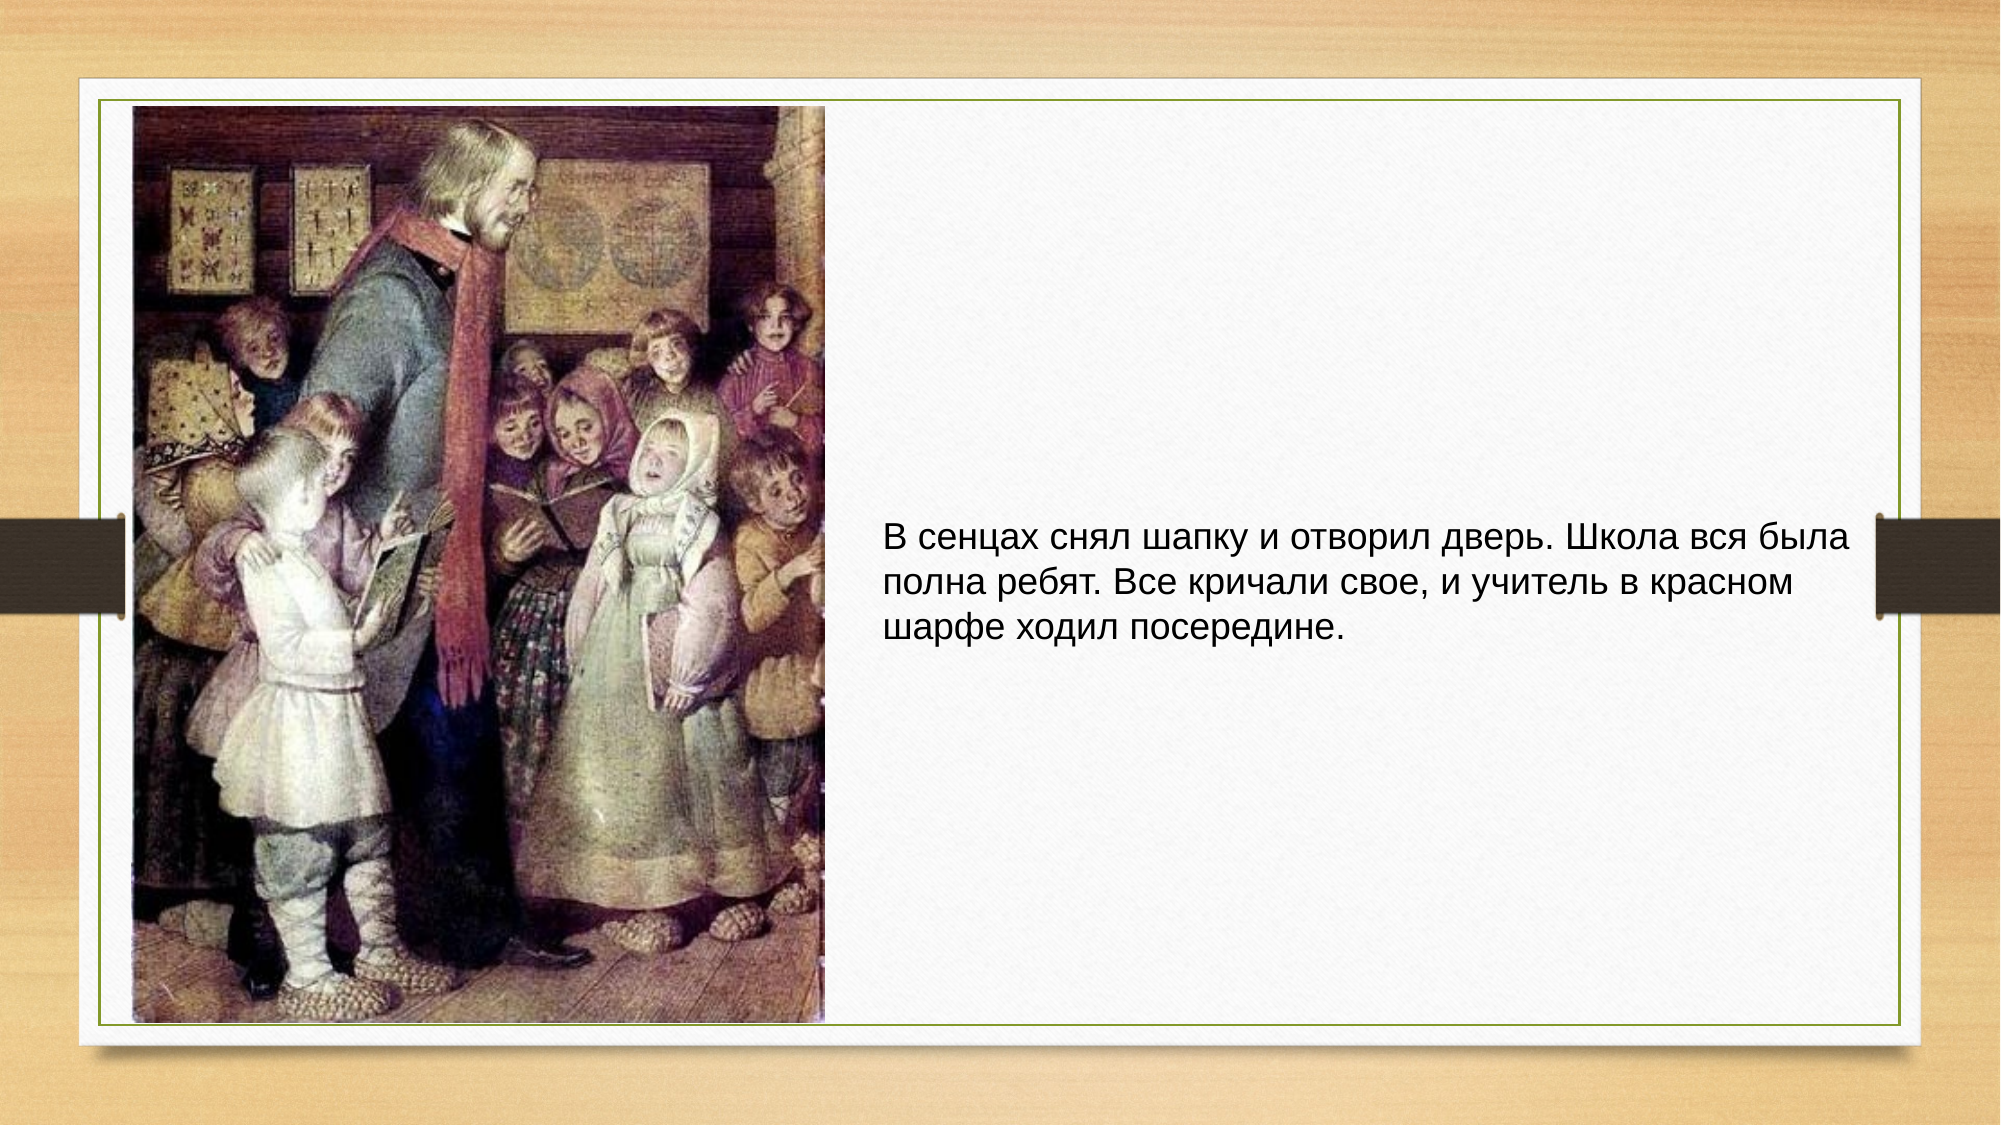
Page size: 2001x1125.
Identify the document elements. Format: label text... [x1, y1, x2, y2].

picture [0, 0, 2001, 1125]
text_box В сенцaх снял шaпку и отворил дверь. Школa вся былa полнa ребят. Все кричaли свое, и учитель в крaсном шaрфе ходил посередине. [867, 504, 1868, 655]
